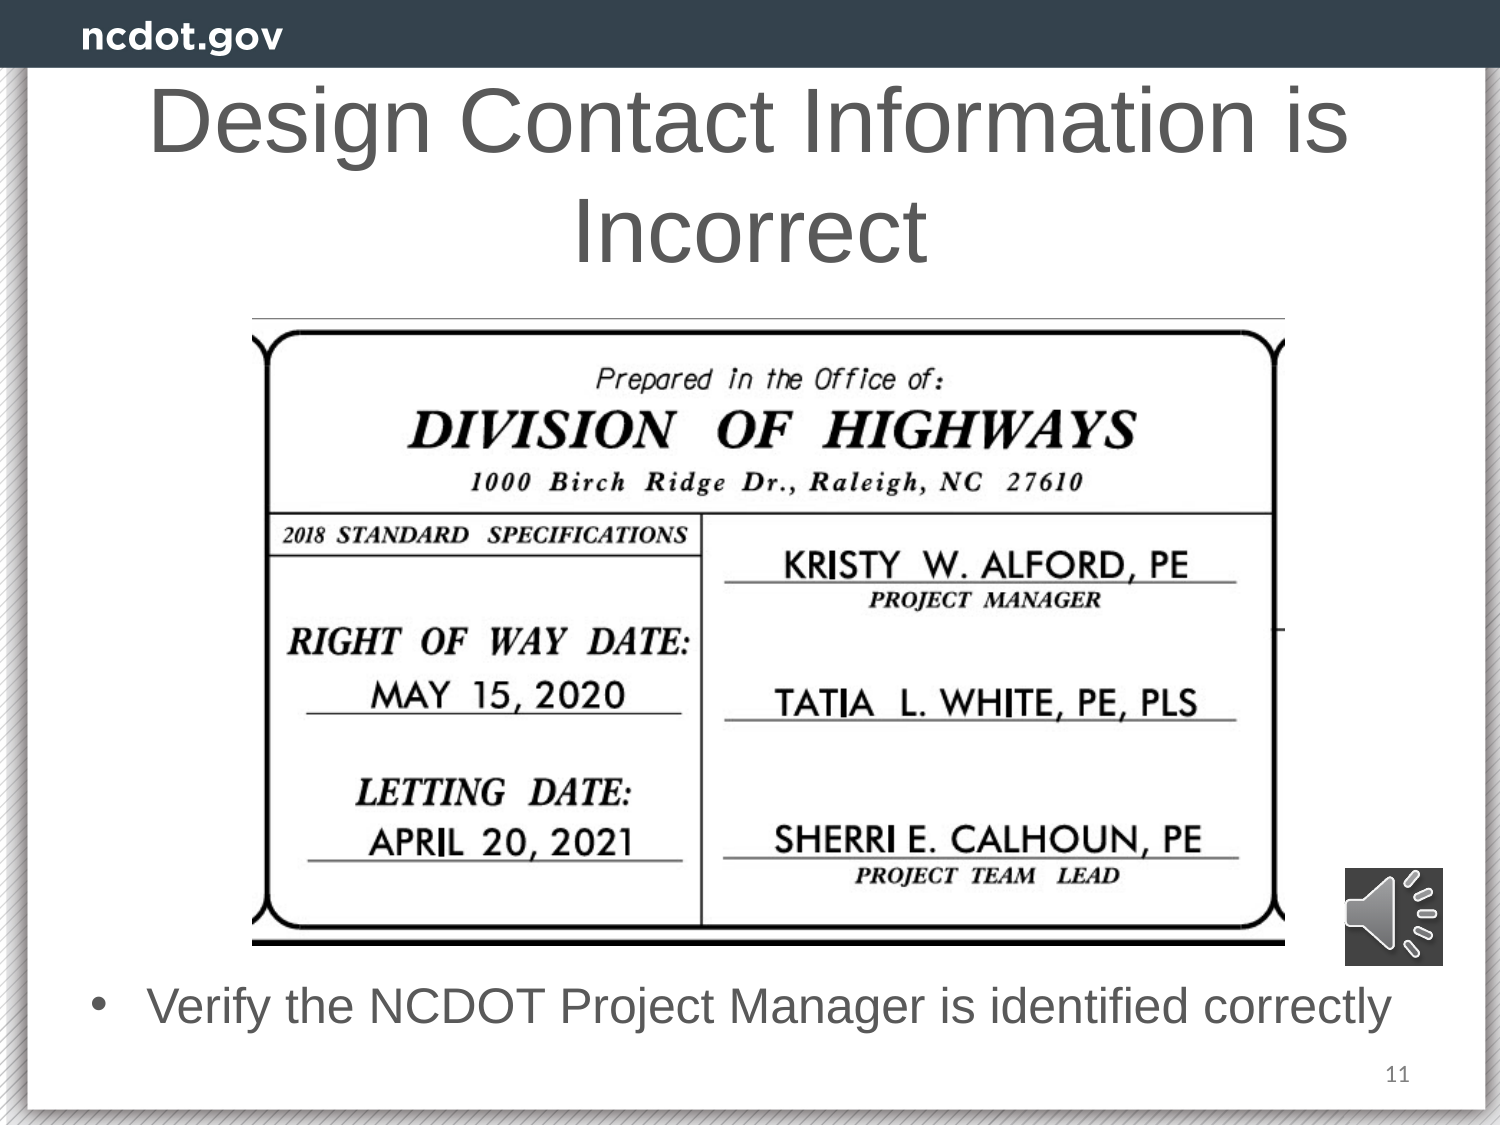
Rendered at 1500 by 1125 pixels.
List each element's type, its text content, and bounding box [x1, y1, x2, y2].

title Design Contact Information is Incorrect [75, 77, 1425, 265]
list Verify the NCDOT Project Manager is identified correctly [75, 965, 1425, 1125]
picture [0, 0, 1500, 1125]
